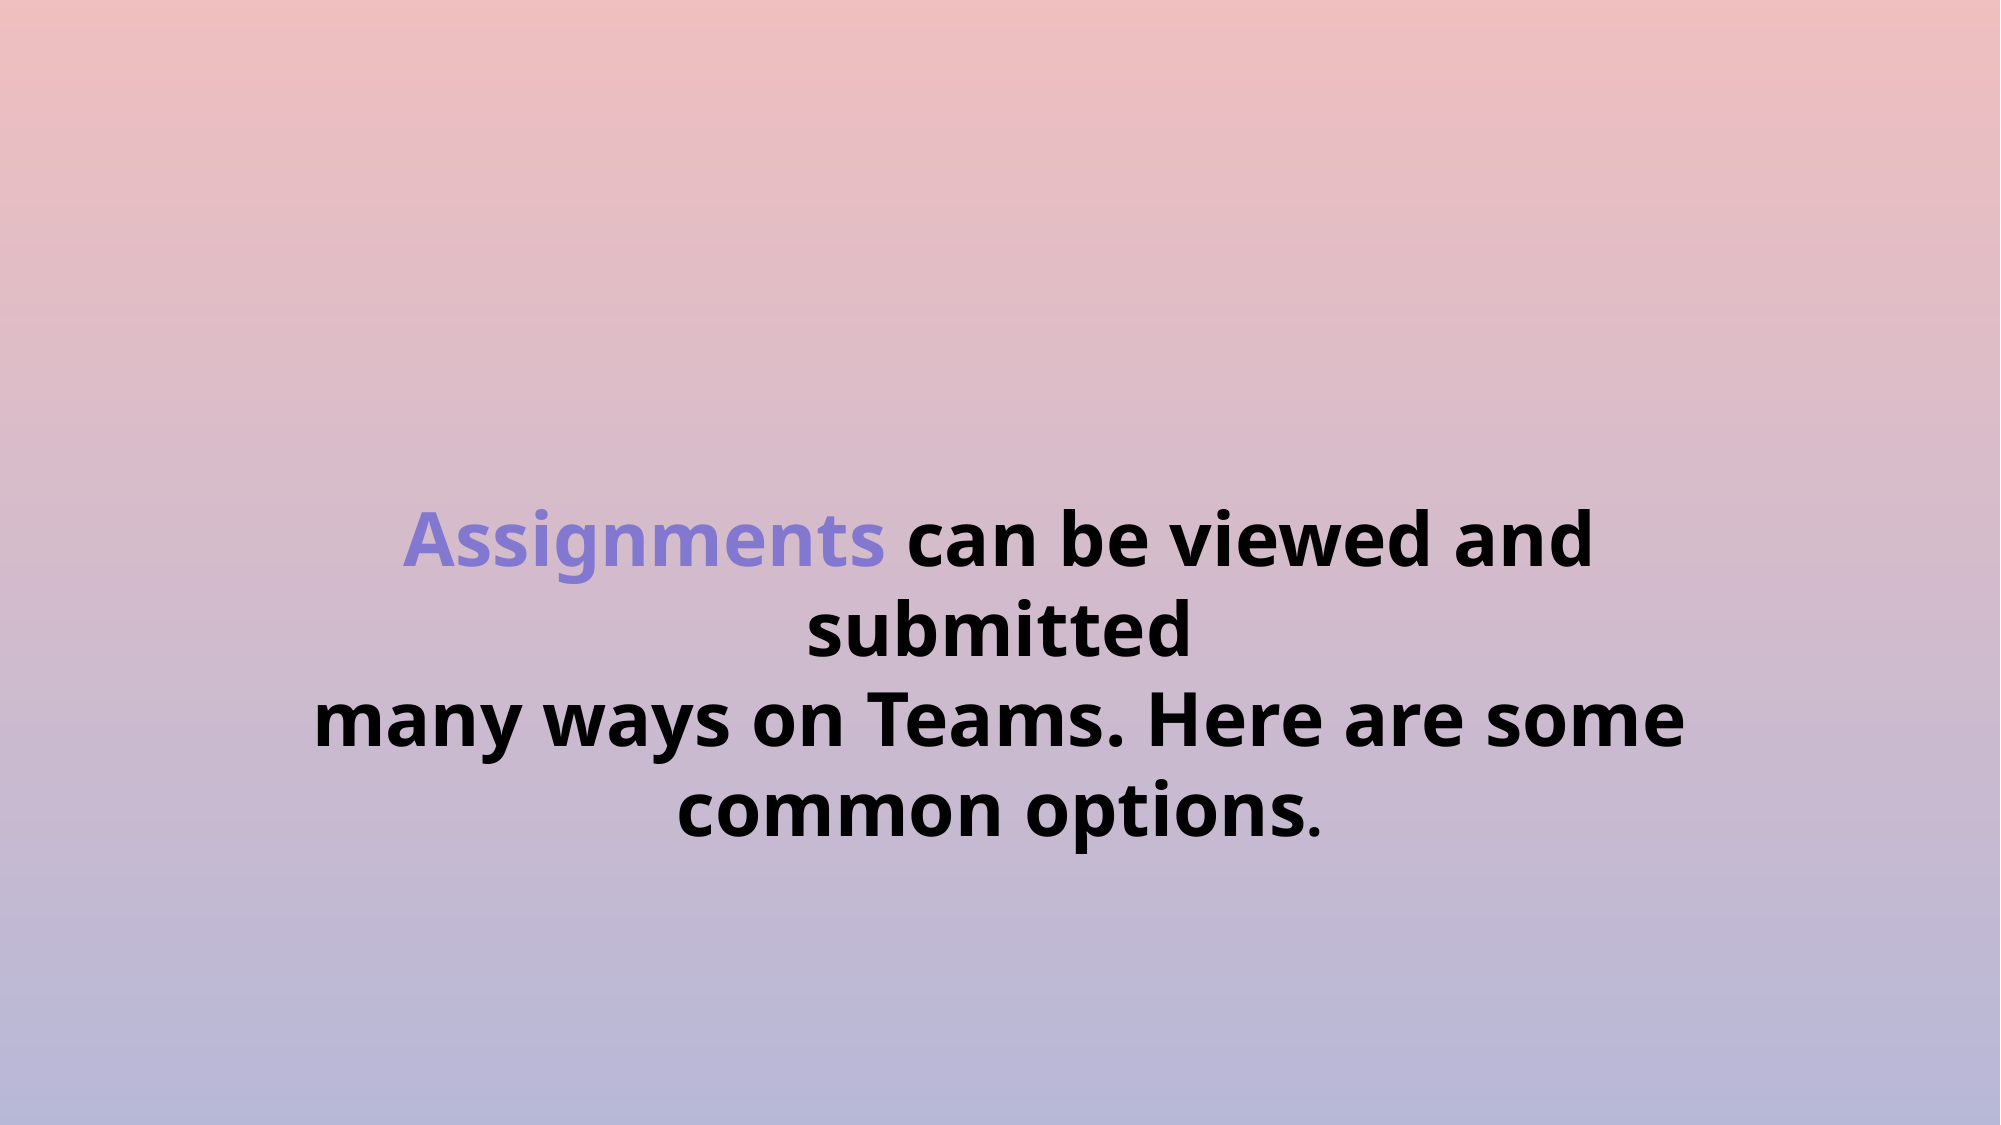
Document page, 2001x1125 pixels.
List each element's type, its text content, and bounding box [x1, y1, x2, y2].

text_box Assignments can be viewed and submitted many ways on Teams. Here are some common options. [190, 484, 1810, 859]
